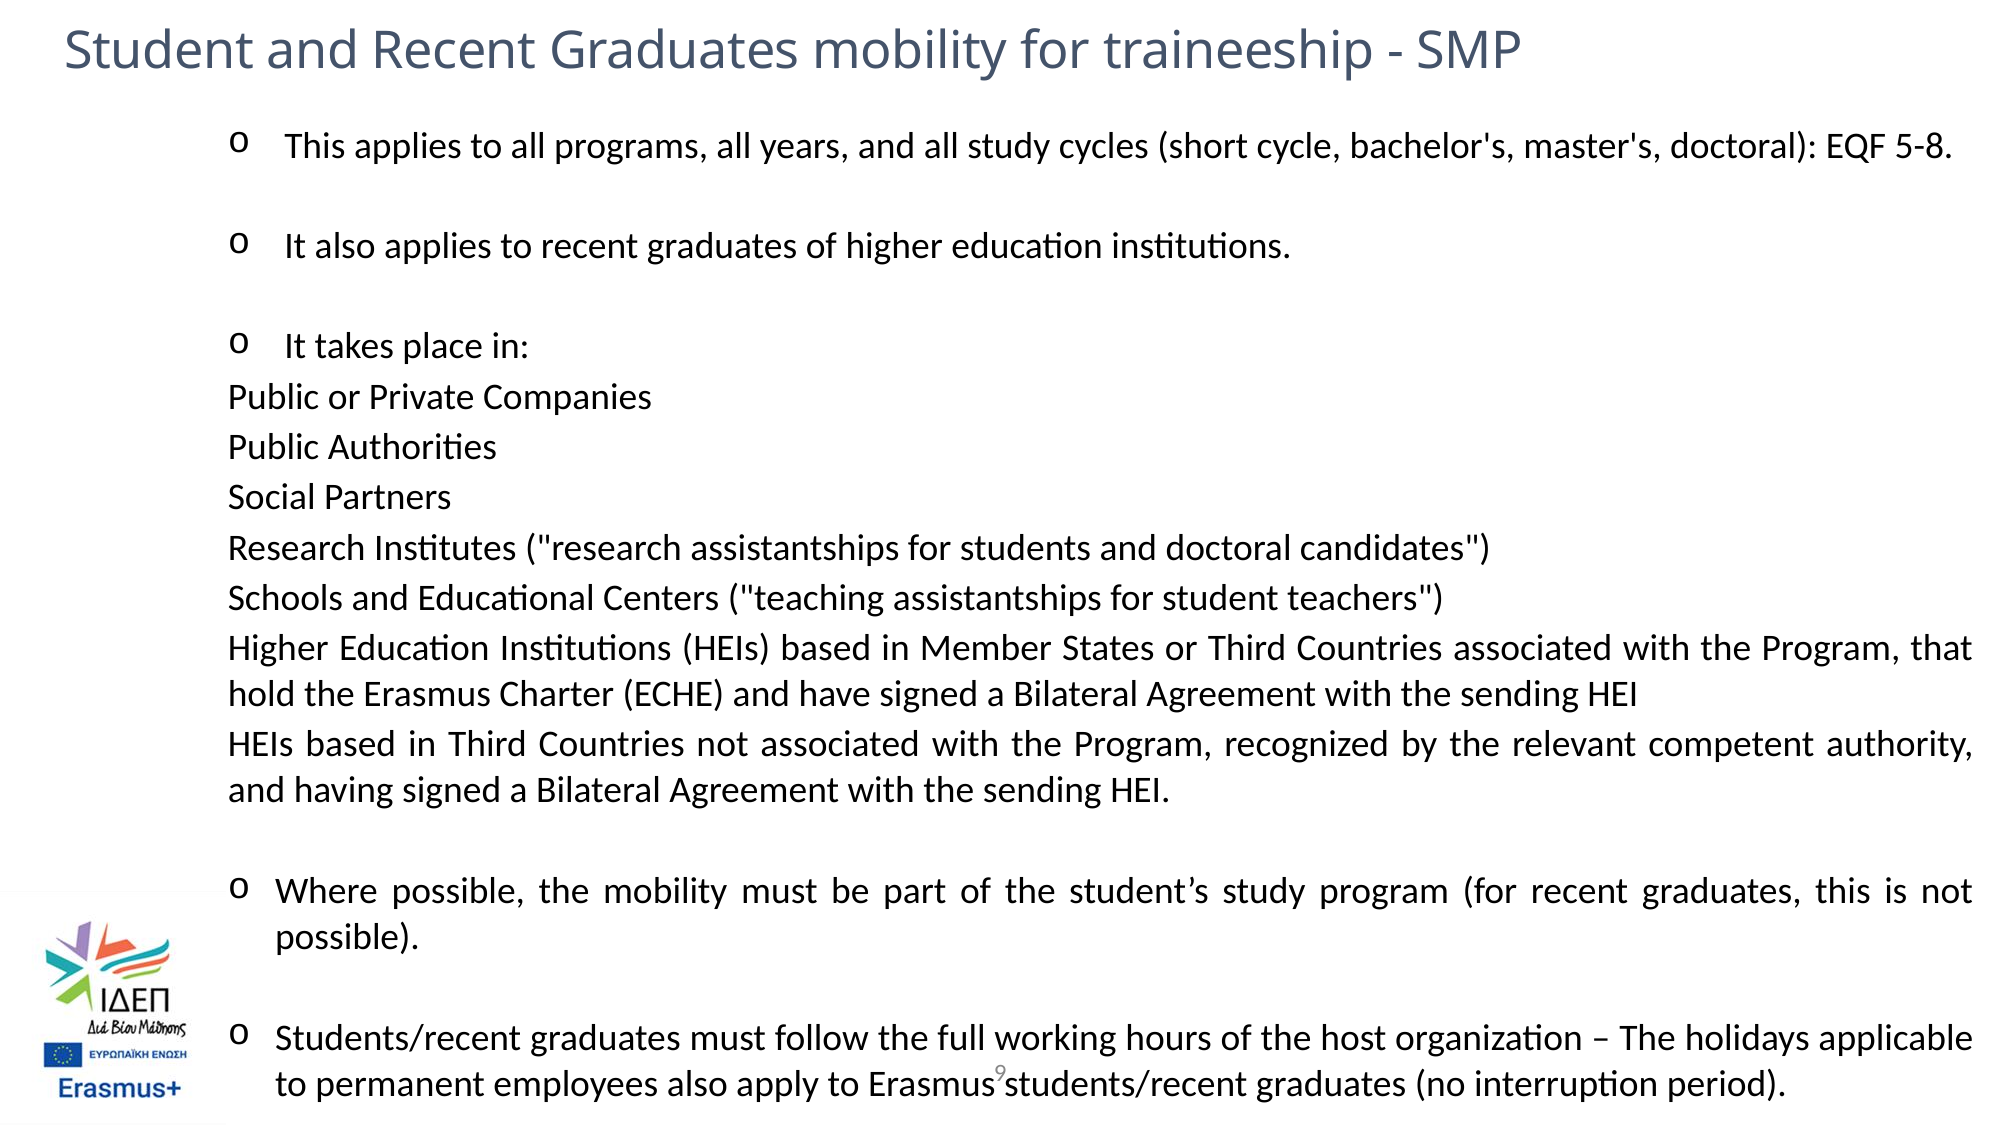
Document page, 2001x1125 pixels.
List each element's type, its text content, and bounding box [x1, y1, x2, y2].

title Student and Recent Graduates mobility for traineeship - SMP [62, 12, 1688, 222]
picture [0, 891, 227, 1125]
text_box This applies to all programs, all years, and all study cycles (short cycle, bachelor's, master's, doctoral): EQF 5-8. It also applies to recent graduates of higher education institutions. It takes place in: Public or Private Companies Public Authorities Social Partners Research Institutes ("research assistantships for students and doctoral candidates") Schools and Educational Centers ("teaching assistantships for student teachers") Higher Education Institutions (HEIs) based in Member States or Third Countries associated with the Program, that hold the Erasmus Charter (ECHE) and have signed a Bilateral Agreement with the sending HEI HEIs based in Third Countries not associated with the Program, recognized by the relevant competent authority, and having signed a Bilateral Agreement with the sending HEI. Where possible, the mobility must be part of the student’s study program (for recent graduates, this is not possible). Students/recent graduates must follow the full working hours of the host organization – The holidays applicable to permanent employees also apply to Erasmus students/recent graduates (no interruption period). [225, 112, 2000, 1125]
